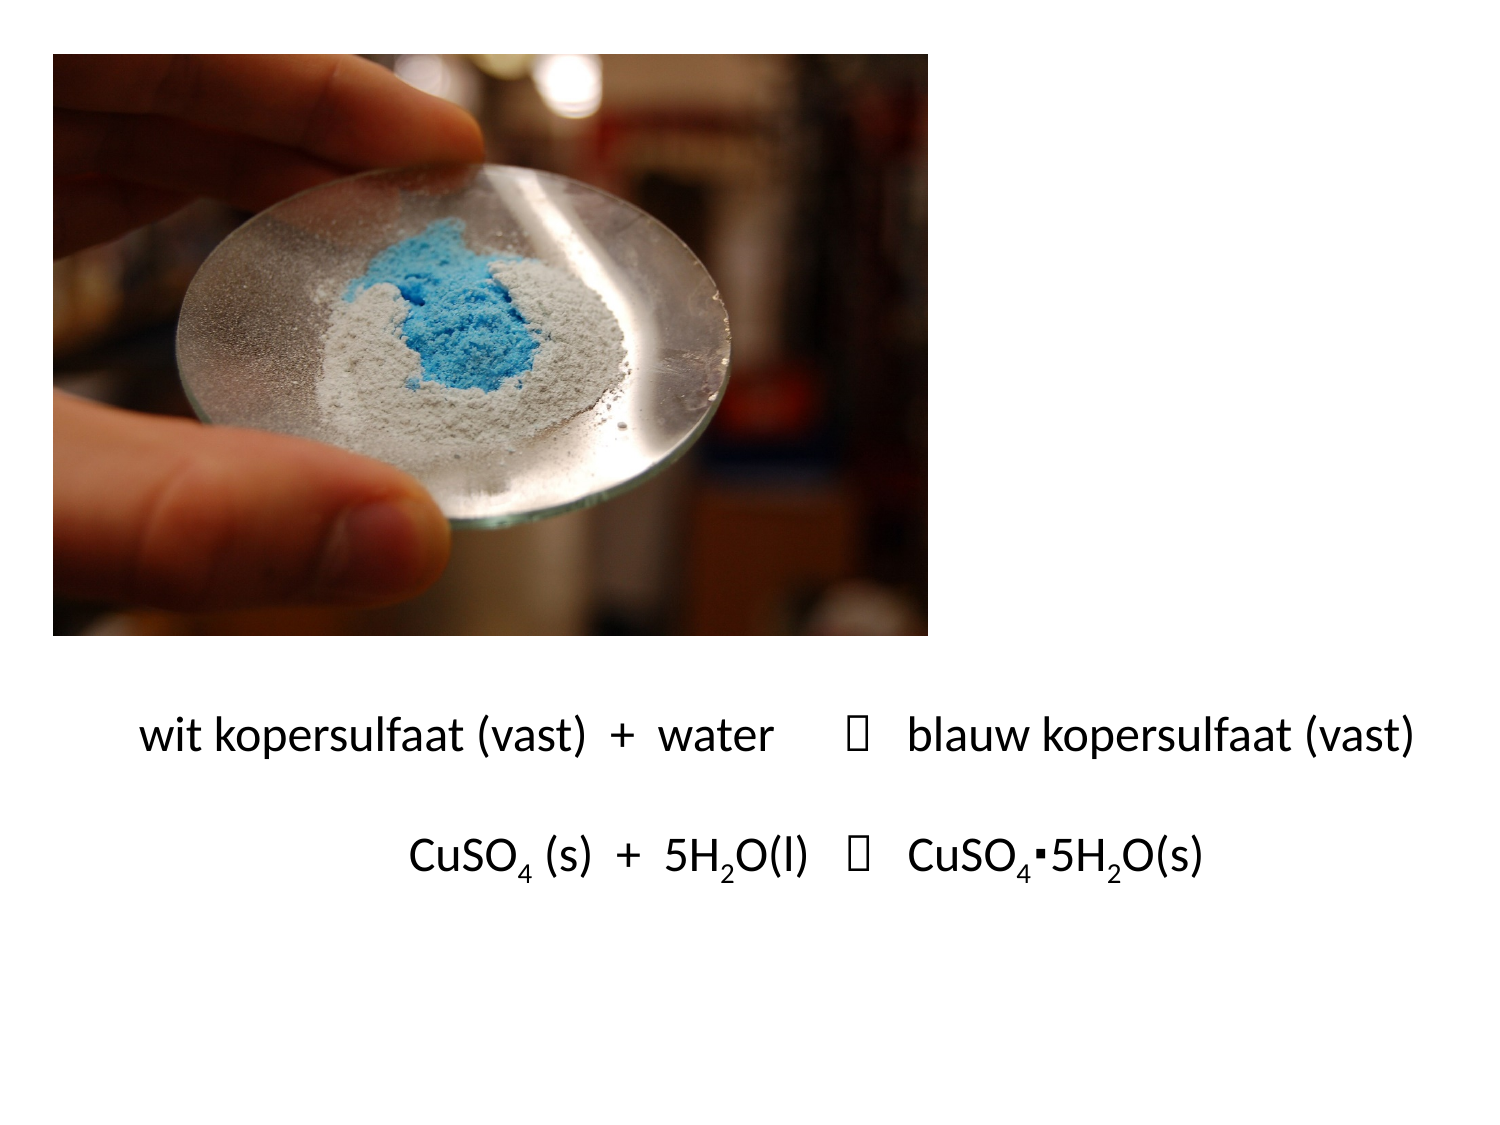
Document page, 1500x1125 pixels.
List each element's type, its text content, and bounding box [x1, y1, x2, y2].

picture [52, 54, 928, 636]
text_box wit kopersulfaat (vast) + water  blauw kopersulfaat (vast) CuSO4 (s) + 5H2O(l)  CuSO4∙5H2O(s) [123, 694, 1500, 1017]
